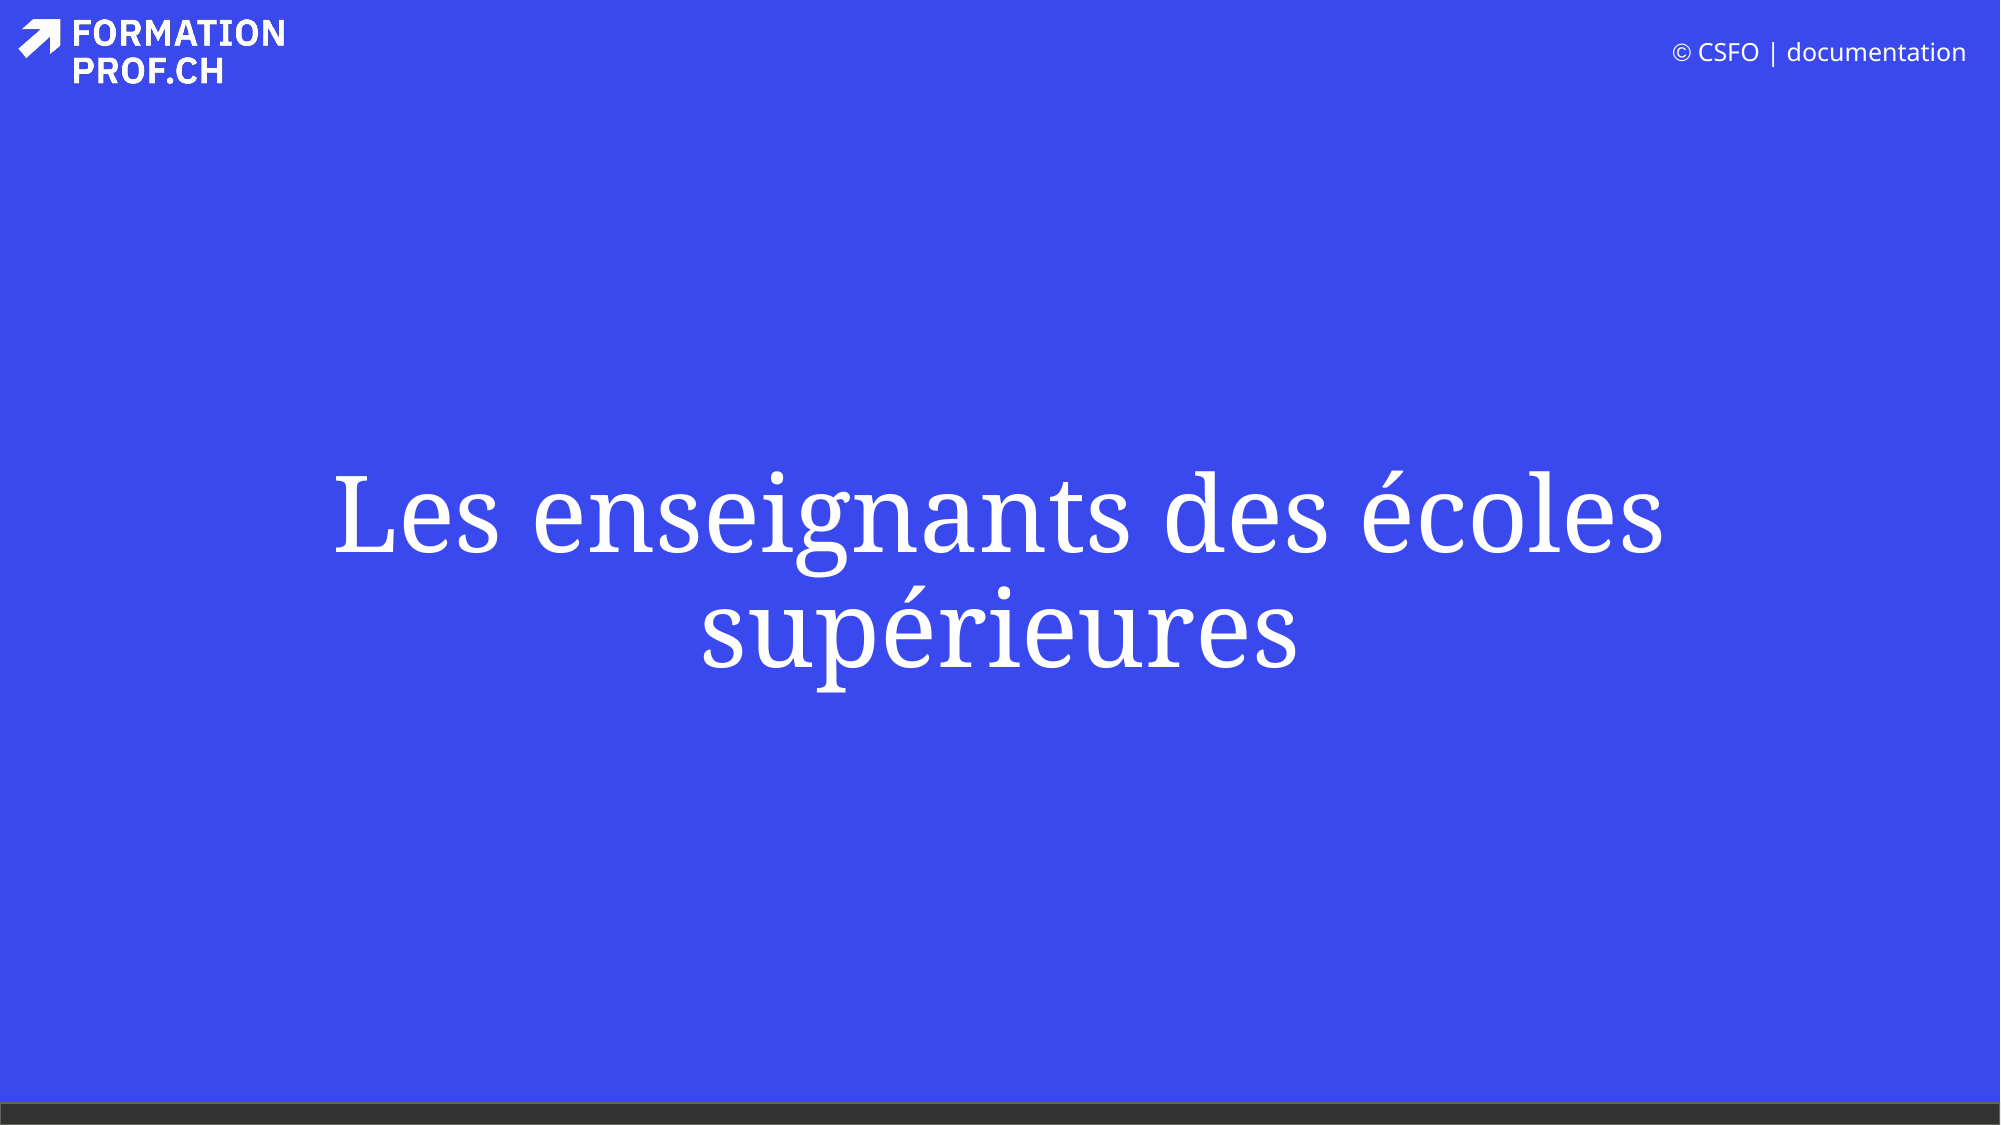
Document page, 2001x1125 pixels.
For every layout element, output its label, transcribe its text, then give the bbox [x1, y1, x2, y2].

title Les enseignants des écoles supérieures [249, 427, 1750, 698]
picture [18, 19, 284, 84]
